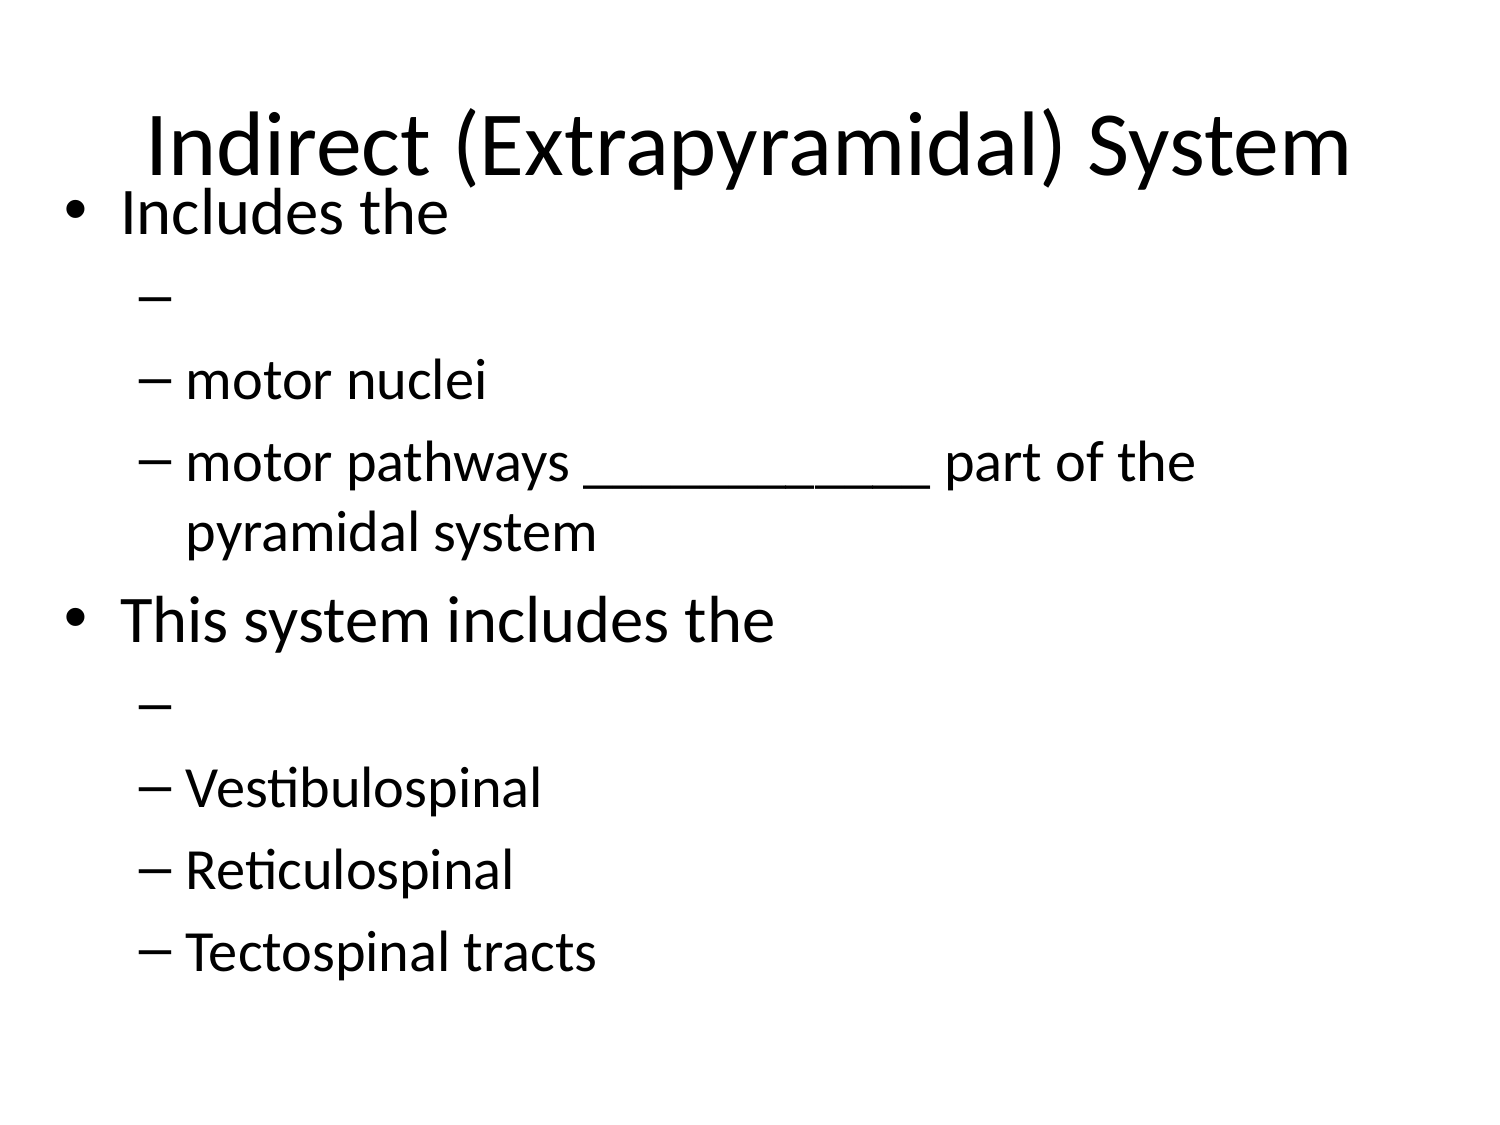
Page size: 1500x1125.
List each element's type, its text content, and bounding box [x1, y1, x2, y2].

title Indirect (Extrapyramidal) System [75, 45, 1425, 233]
list Includes the motor nuclei motor pathways ____________ part of the pyramidal system This system includes the Vestibulospinal Reticulospinal Tectospinal tracts [48, 160, 1406, 1075]
